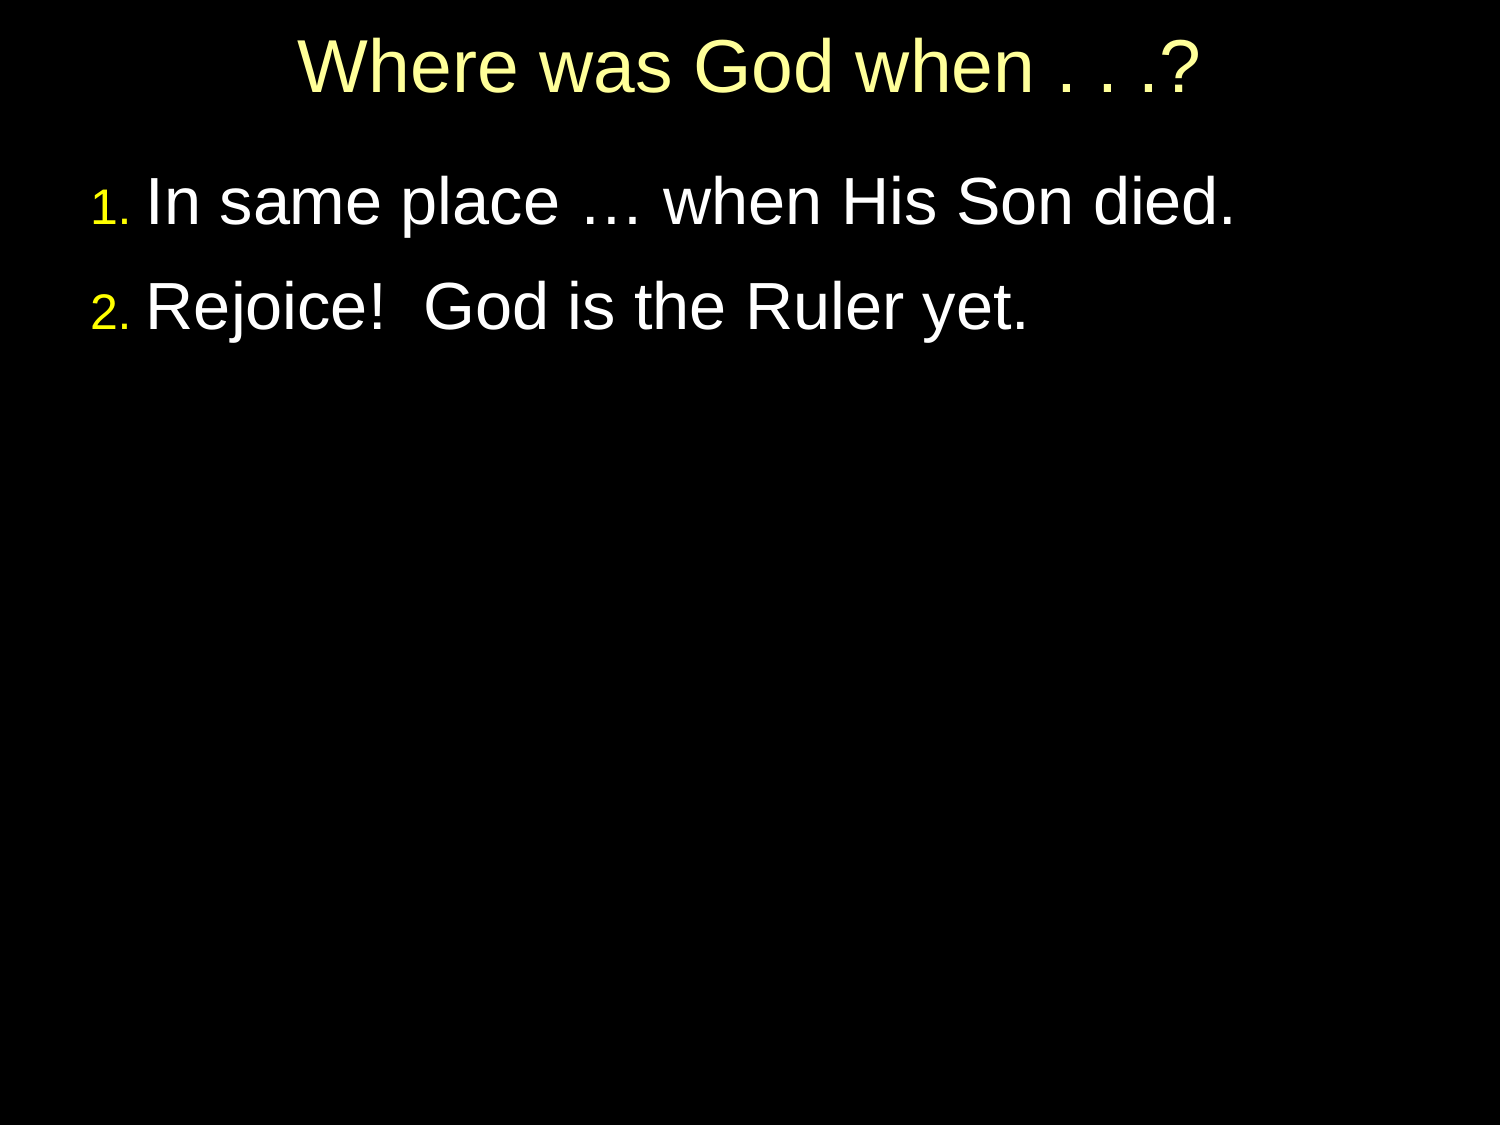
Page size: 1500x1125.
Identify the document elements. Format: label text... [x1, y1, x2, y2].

list 1. In same place … when His Son died. 2. Rejoice! God is the Ruler yet. [75, 149, 1425, 1075]
title Where was God when . . .? [75, 0, 1425, 125]
